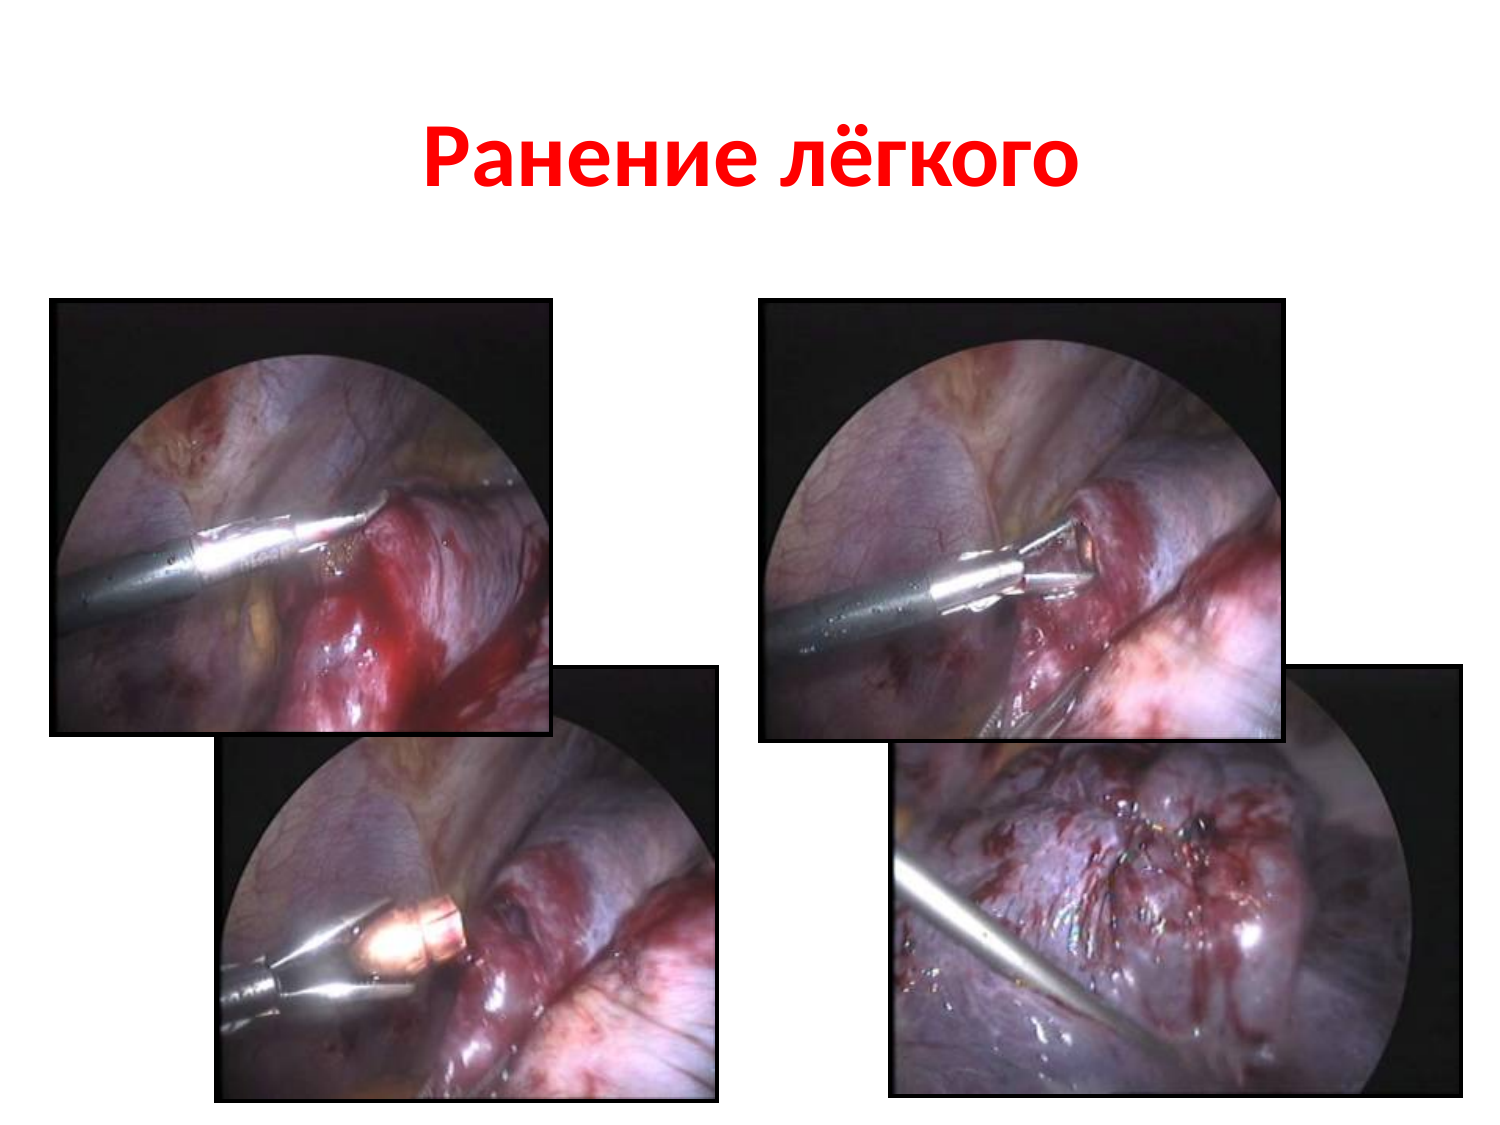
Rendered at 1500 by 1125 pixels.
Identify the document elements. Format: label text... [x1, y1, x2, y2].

picture [761, 302, 1459, 1095]
picture [52, 302, 715, 1099]
title Ранение лёгкого [187, 56, 1317, 244]
